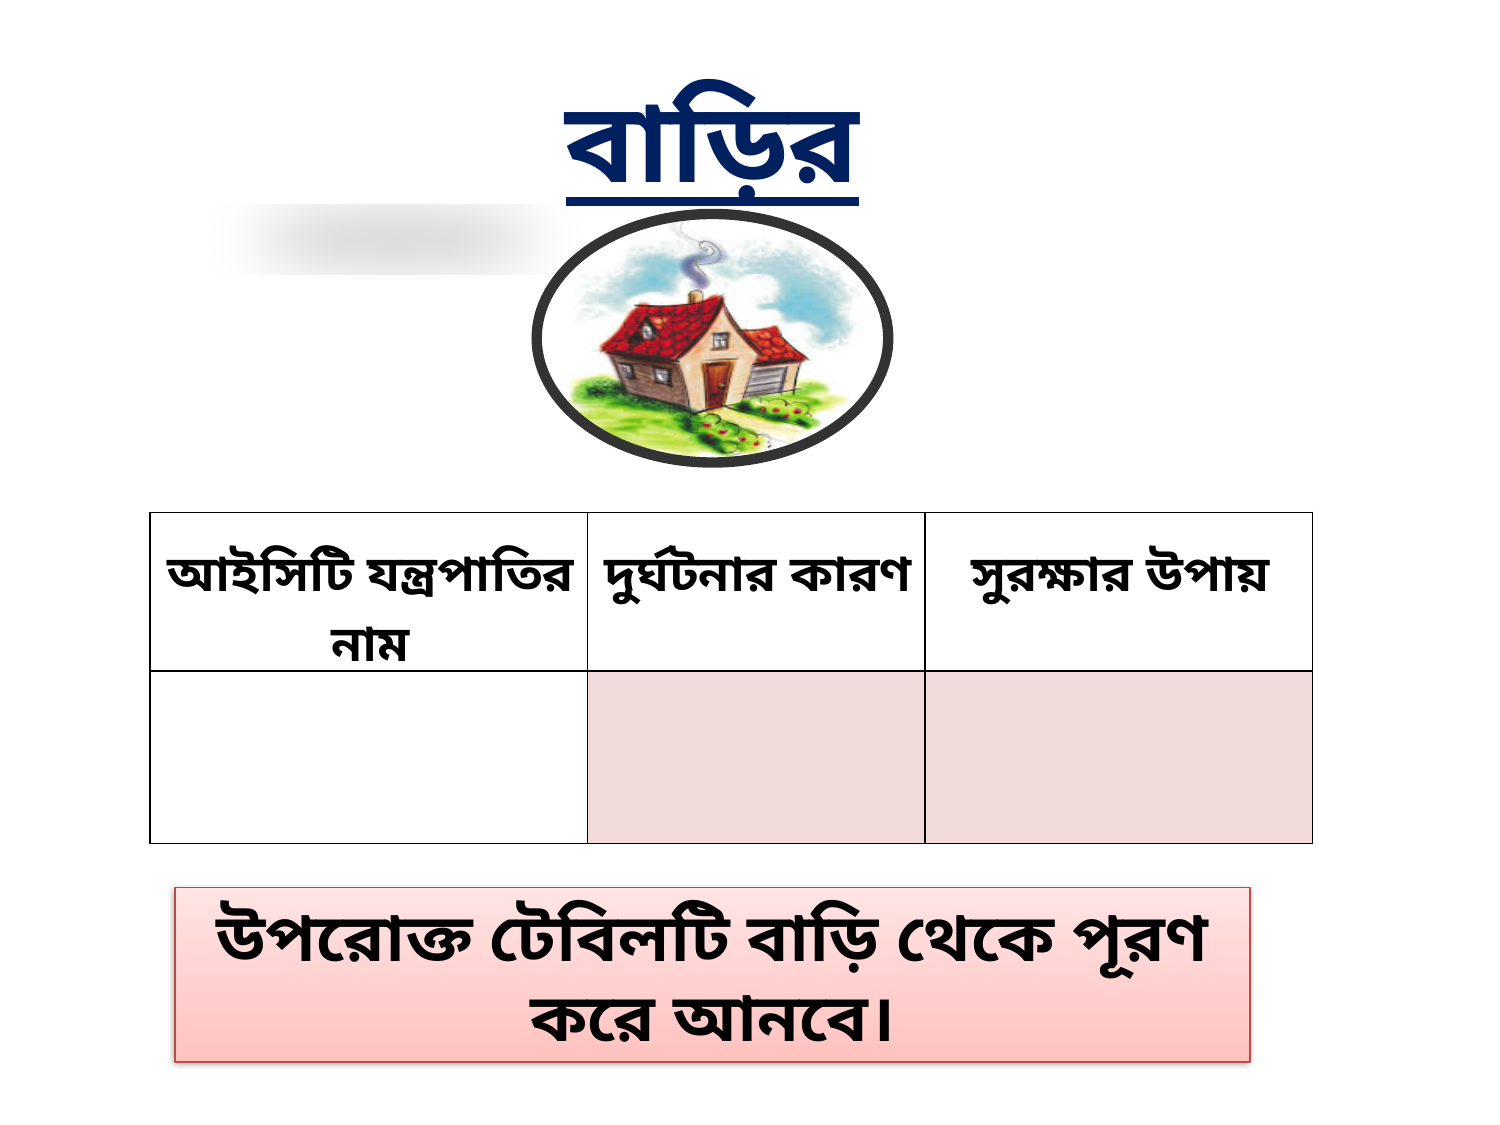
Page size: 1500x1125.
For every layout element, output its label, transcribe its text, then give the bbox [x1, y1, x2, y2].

text_box বাড়ির কাজ [462, 62, 963, 348]
table_header সুরক্ষার উপায় [926, 513, 1312, 670]
table_header আইসিটি যন্ত্রপাতির নাম [151, 513, 587, 670]
table_header দুর্ঘটনার কারণ [588, 513, 924, 670]
text_box উপরোক্ত টেবিলটি বাড়ি থেকে পূরণ করে আনবে। [174, 887, 1251, 1063]
picture [536, 213, 889, 463]
table_cell [588, 672, 924, 843]
table_cell [926, 672, 1312, 843]
table_cell [151, 672, 587, 843]
